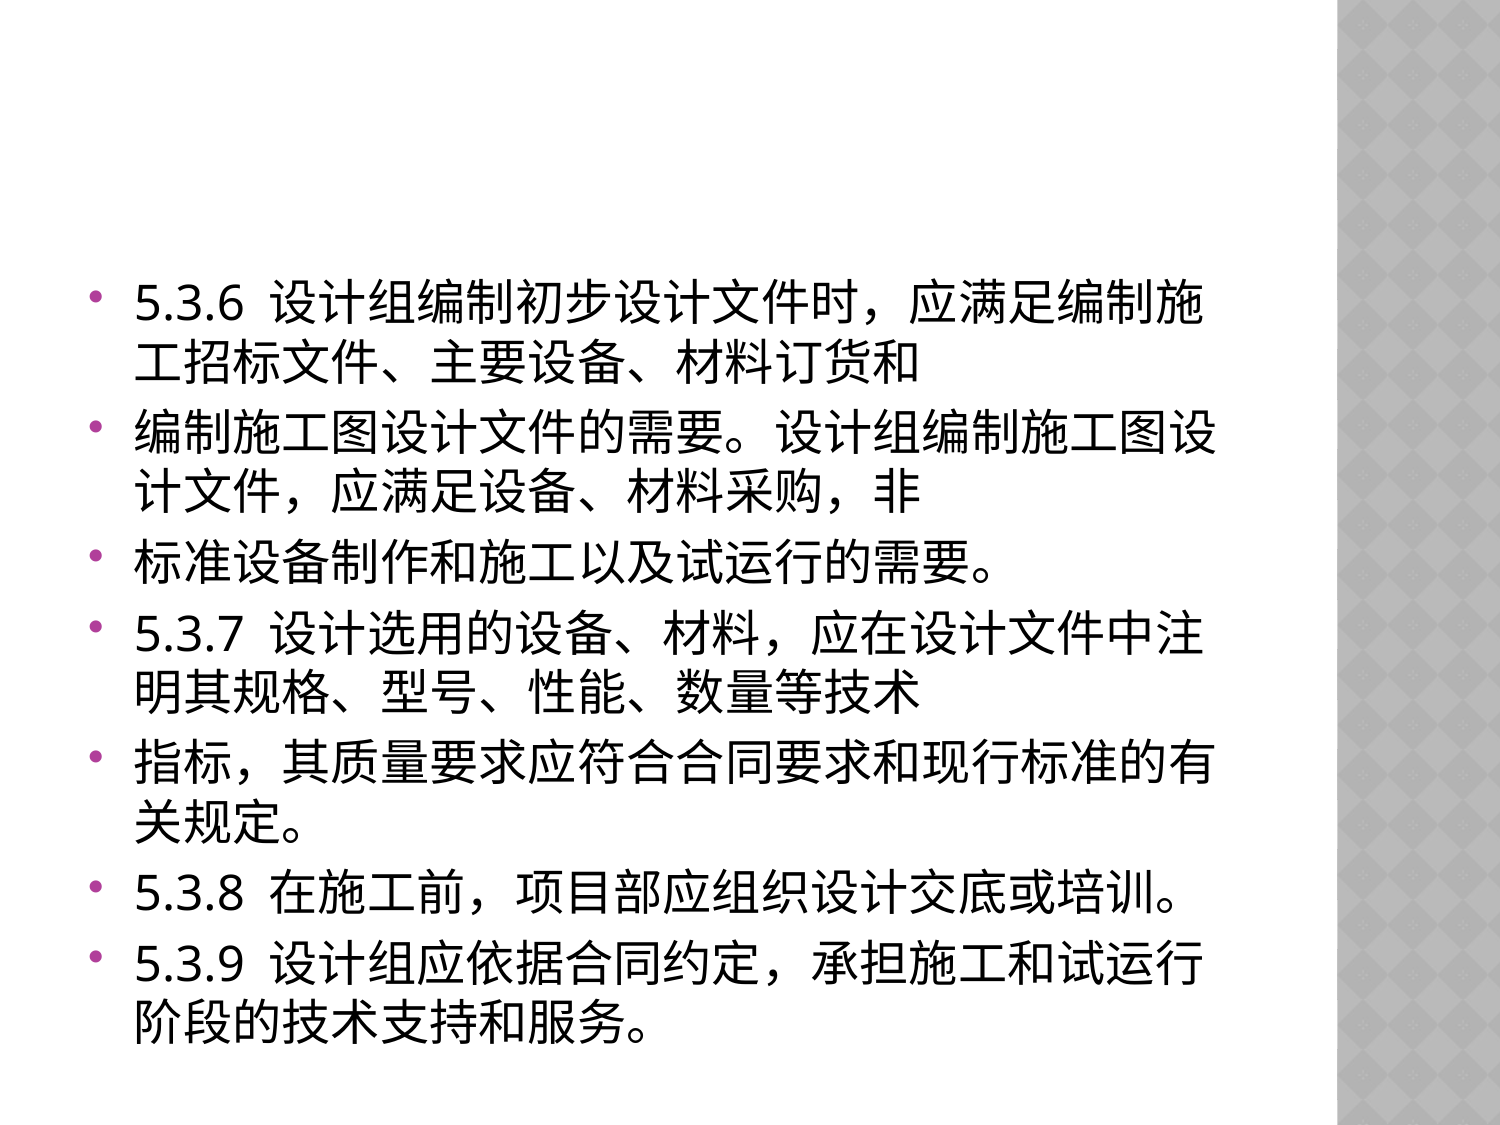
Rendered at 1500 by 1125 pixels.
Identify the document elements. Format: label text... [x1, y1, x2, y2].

list 5.3.6 设计组编制初步设计文件时，应满足编制施工招标文件、主要设备、材料订货和 编制施工图设计文件的需要。设计组编制施工图设计文件，应满足设备、材料采购，非 标准设备制作和施工以及试运行的需要。 5.3.7 设计选用的设备、材料，应在设计文件中注明其规格、型号、性能、数量等技术 指标，其质量要求应符合合同要求和现行标准的有关规定。 5.3.8 在施工前，项目部应组织设计交底或培训。 5.3.9 设计组应依据合同约定，承担施工和试运行阶段的技术支持和服务。 [75, 264, 1263, 1059]
